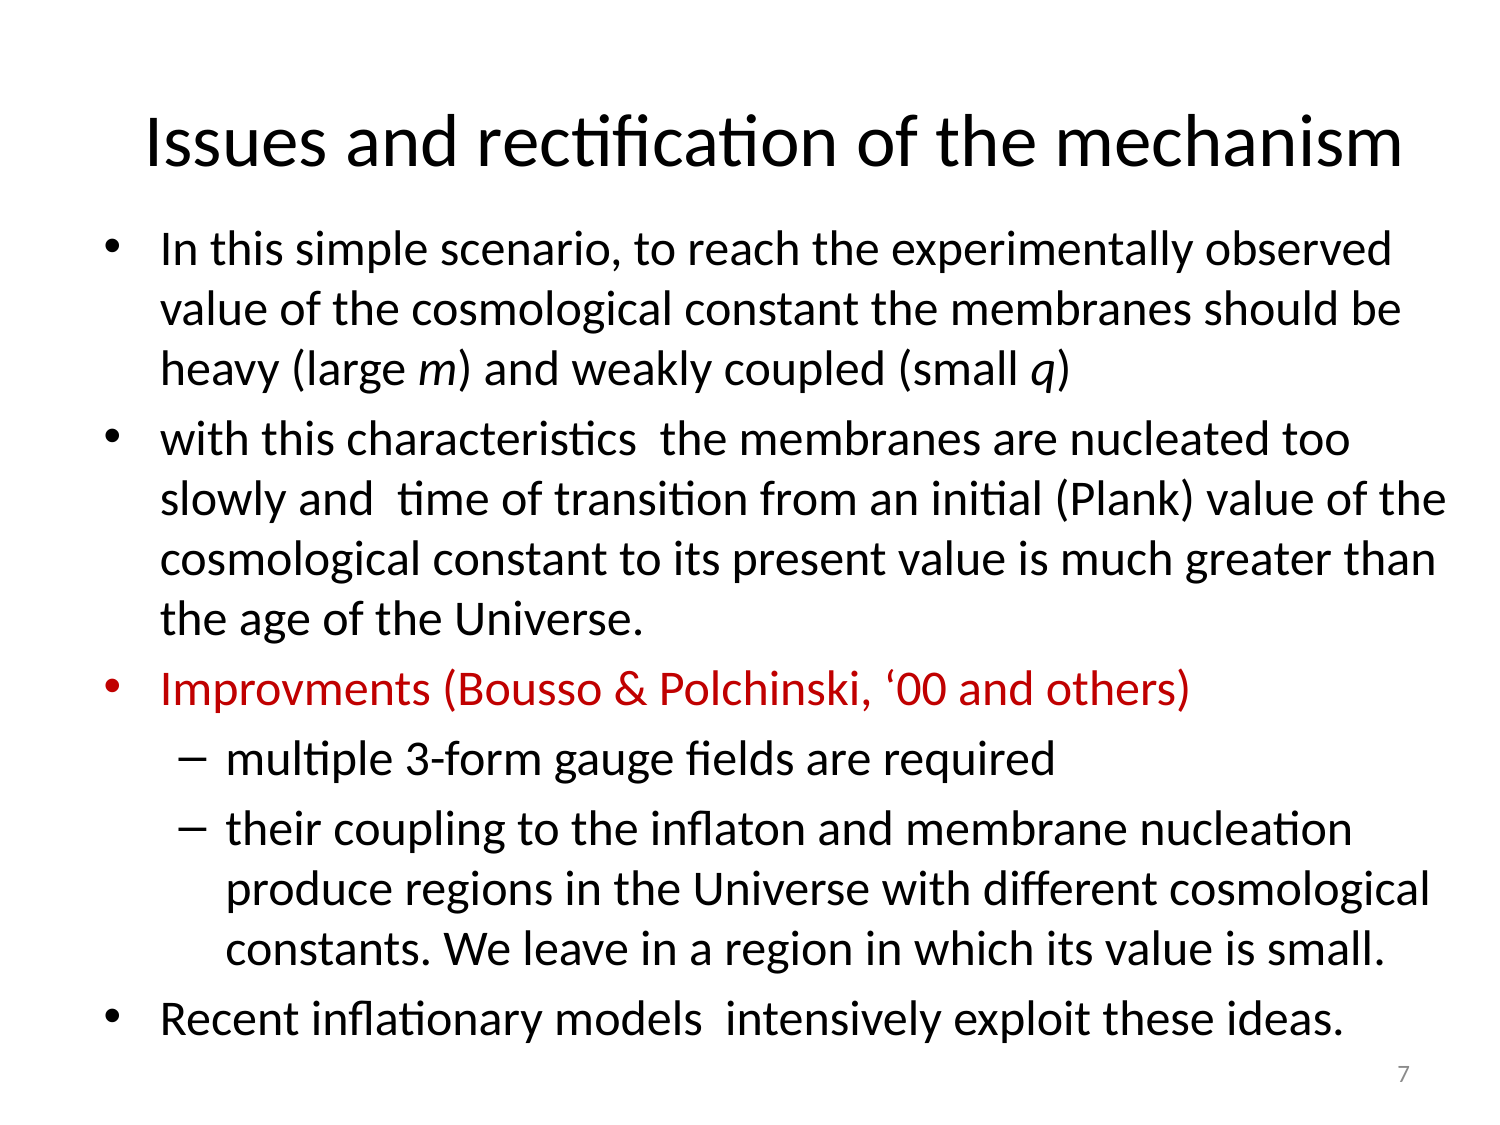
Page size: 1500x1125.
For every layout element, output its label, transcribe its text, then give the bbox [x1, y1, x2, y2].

title Issues and rectification of the mechanism [100, 42, 1451, 208]
slide_number 7 [1074, 1042, 1425, 1103]
list In this simple scenario, to reach the experimentally observed value of the cosmological constant the membranes should be heavy (large m) and weakly coupled (small q) with this characteristics the membranes are nucleated too slowly and time of transition from an initial (Plank) value of the cosmological constant to its present value is much greater than the age of the Universe. Improvments (Bousso & Polchinski, ‘00 and others) multiple 3-form gauge fields are required their coupling to the inflaton and membrane nucleation produce regions in the Universe with different cosmological constants. We leave in a region in which its value is small. Recent inflationary models intensively exploit these ideas. [88, 208, 1464, 1125]
